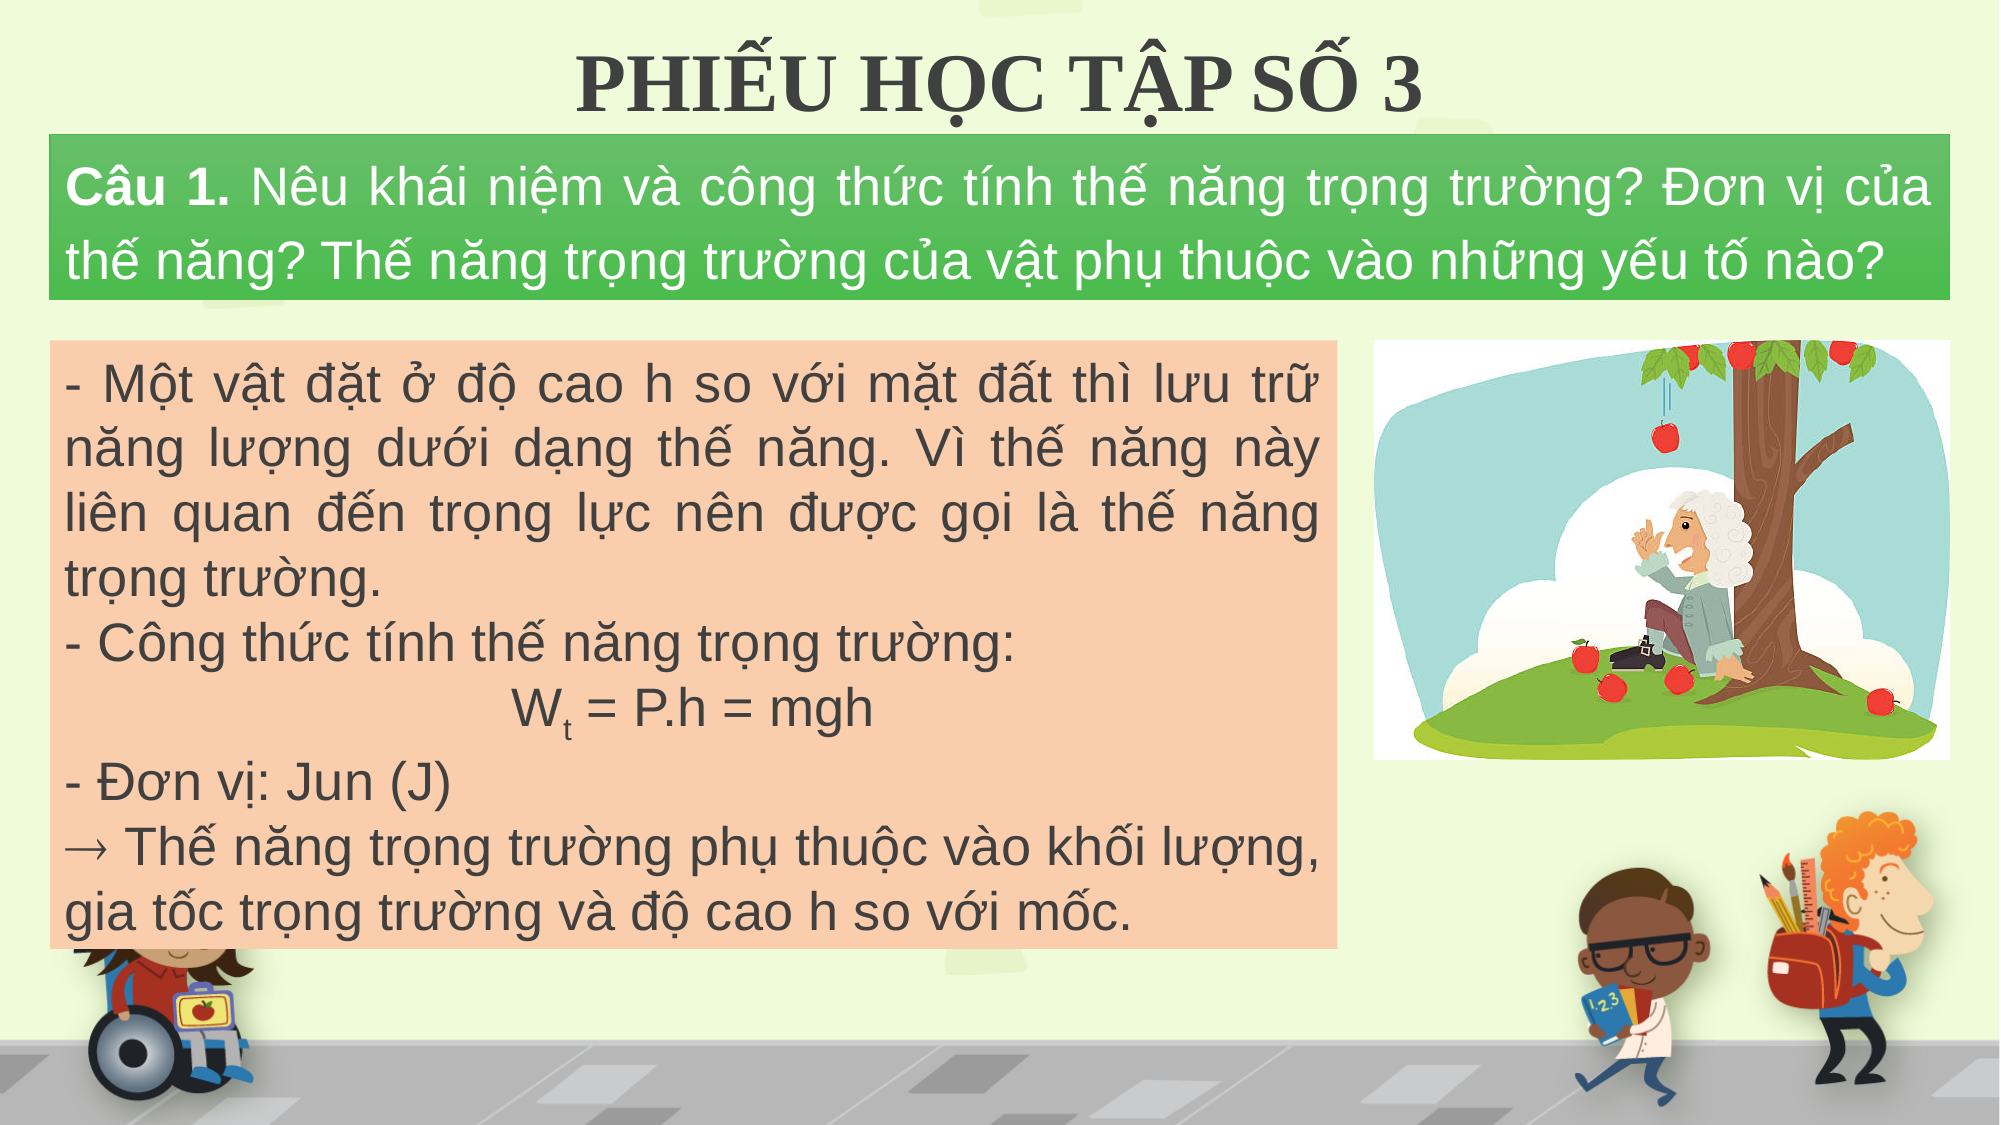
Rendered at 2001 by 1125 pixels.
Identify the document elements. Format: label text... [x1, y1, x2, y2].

list Câu 1. Nêu khái niệm và công thức tính thế năng trọng trường? Đơn vị của thế năng? Thế năng trọng trường của vật phụ thuộc vào những yếu tố nào? [49, 134, 1950, 300]
title PHIẾU HỌC TẬP SỐ 3 [193, 37, 1807, 134]
picture [0, 0, 2000, 1125]
text_box - Một vật đặt ở độ cao h so với mặt đất thì lưu trữ năng lượng dưới dạng thế năng. Vì thế năng này liên quan đến trọng lực nên được gọi là thế năng trọng trường. - Công thức tính thế năng trọng trường: Wt = P.h = mgh - Đơn vị: Jun (J)  Thế năng trọng trường phụ thuộc vào khối lượng, gia tốc trọng trường và độ cao h so với mốc. [49, 340, 1338, 949]
